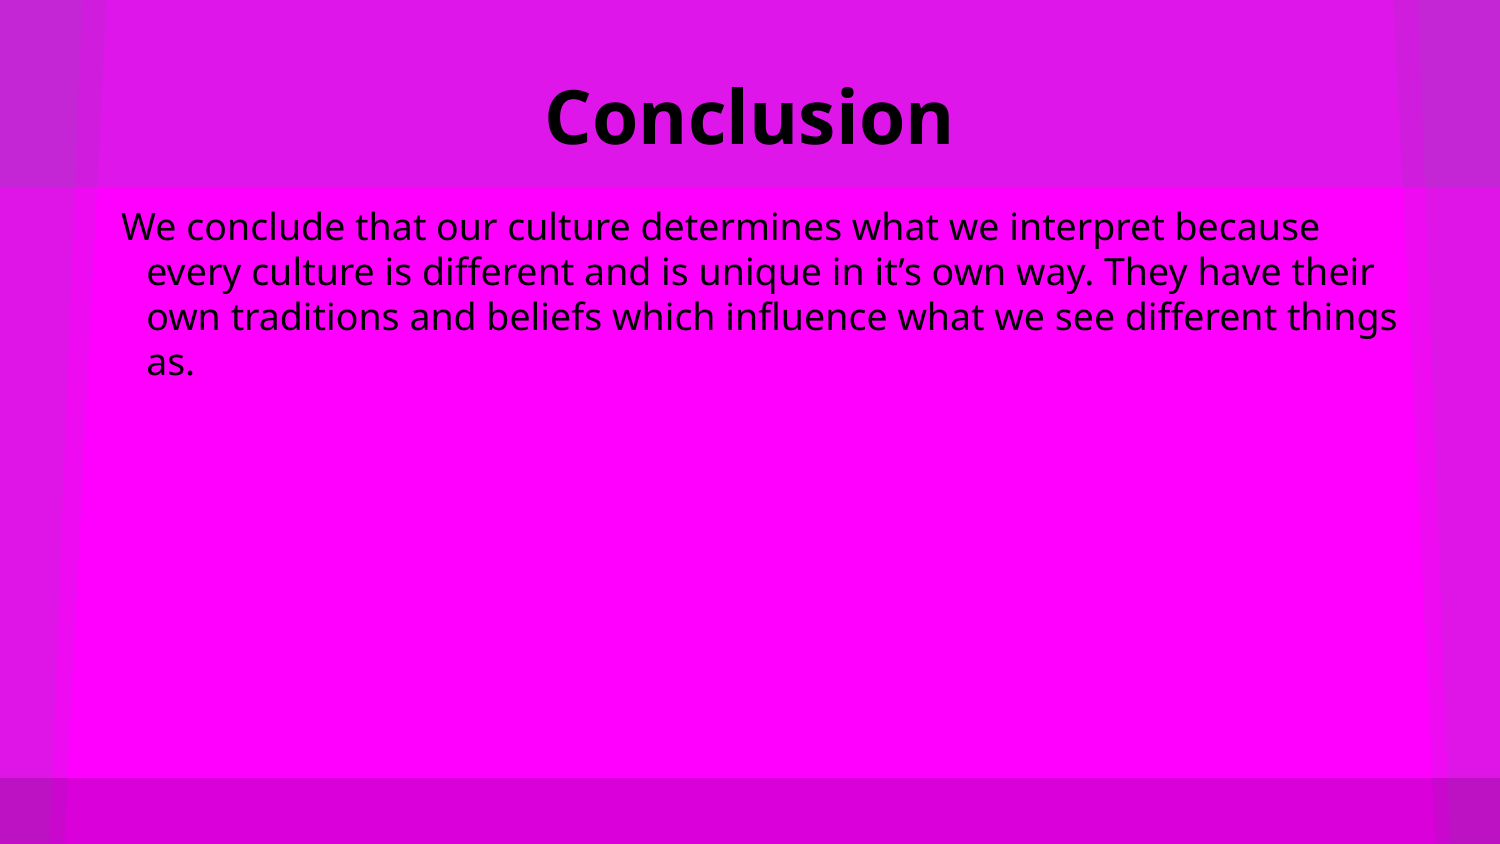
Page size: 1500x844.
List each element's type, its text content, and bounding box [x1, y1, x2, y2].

title Conclusion [75, 33, 1425, 175]
list We conclude that our culture determines what we interpret because every culture is different and is unique in it’s own way. They have their own traditions and beliefs which influence what we see different things as. [75, 188, 1425, 800]
